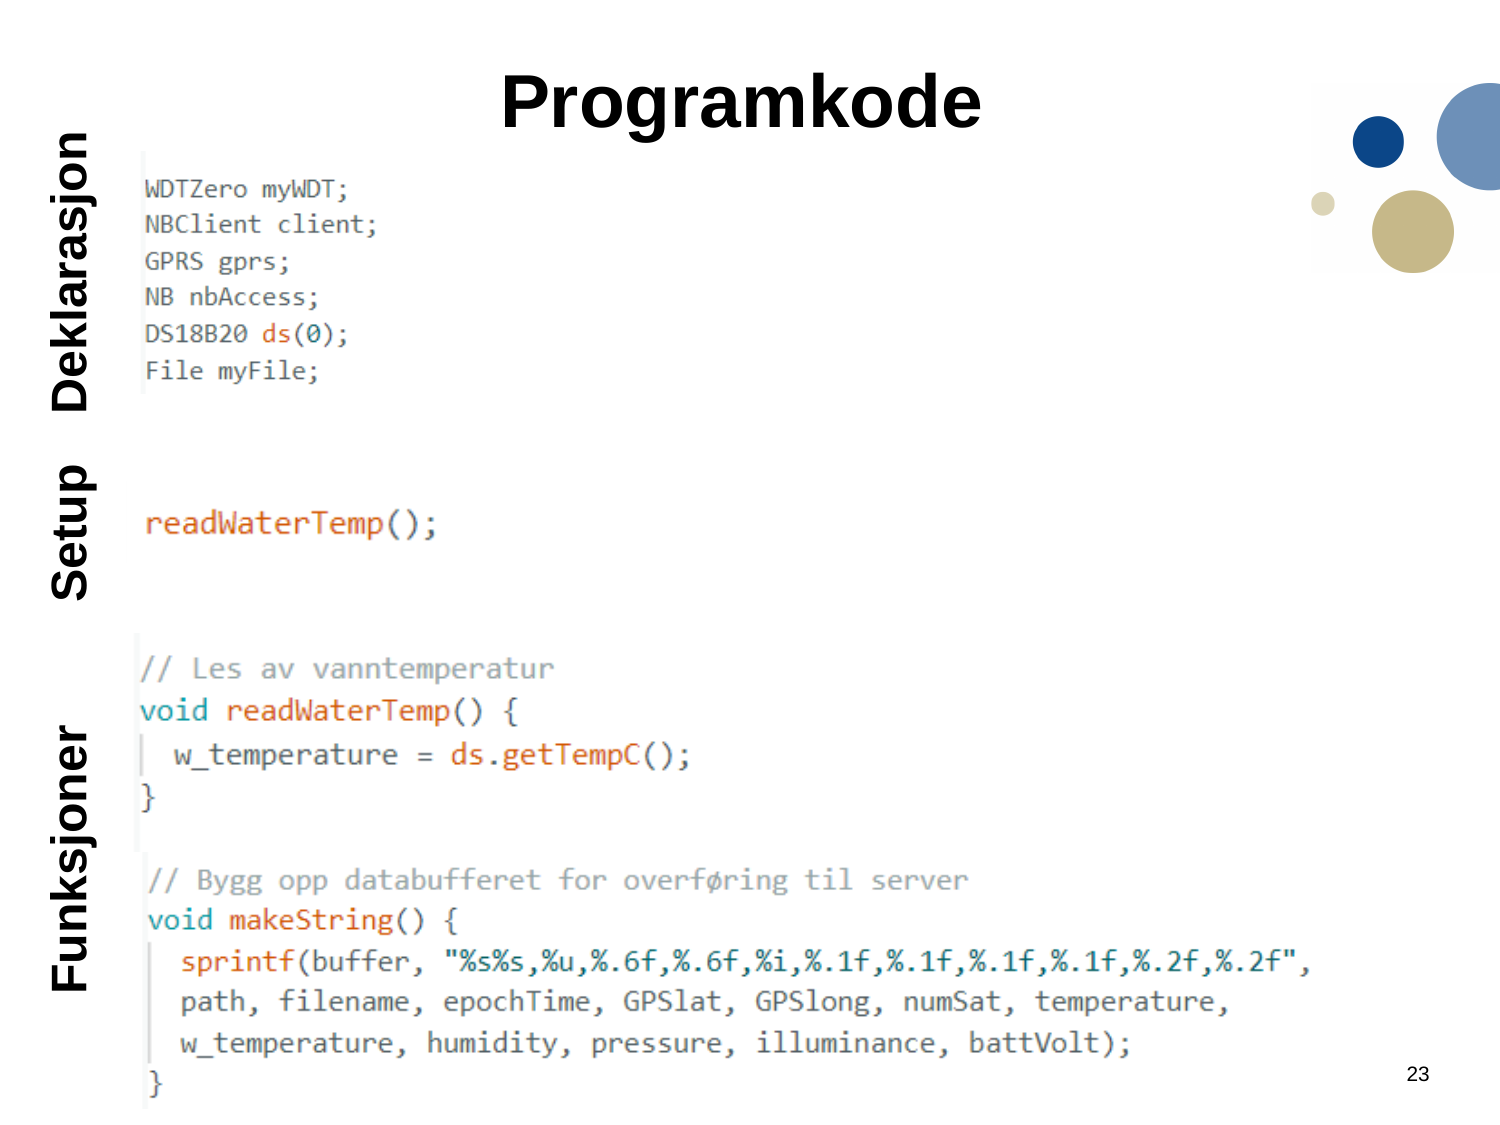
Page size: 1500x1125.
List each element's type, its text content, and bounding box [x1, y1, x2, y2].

title Programkode [66, 45, 1417, 152]
picture [1311, 83, 1500, 273]
picture [125, 633, 1340, 1110]
text_box Deklarasjon [28, 116, 104, 430]
text_box Funksjoner [28, 710, 104, 1010]
picture [125, 481, 481, 563]
picture [125, 150, 389, 395]
text_box Setup [28, 449, 104, 618]
